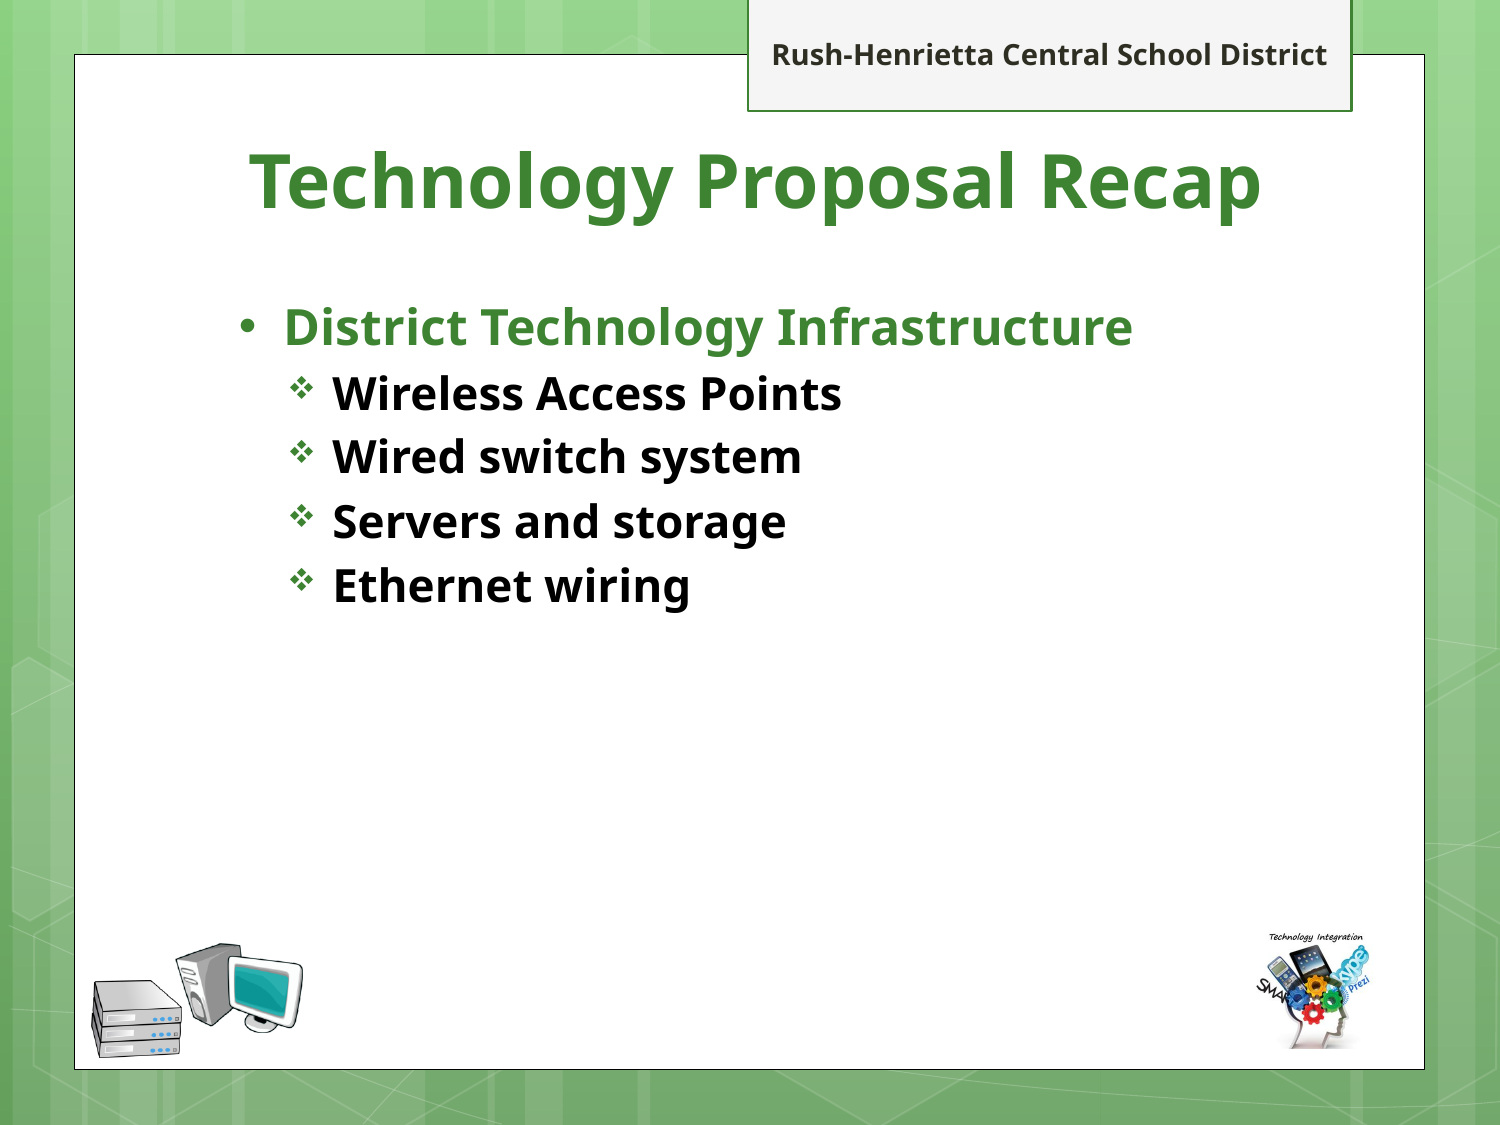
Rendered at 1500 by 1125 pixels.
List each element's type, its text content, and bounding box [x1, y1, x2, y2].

title Technology Proposal Recap [212, 125, 1365, 232]
text_box District Technology Infrastructure Wireless Access Points Wired switch system Servers and storage Ethernet wiring [212, 287, 1325, 925]
picture [1220, 928, 1413, 1049]
picture [91, 943, 303, 1058]
